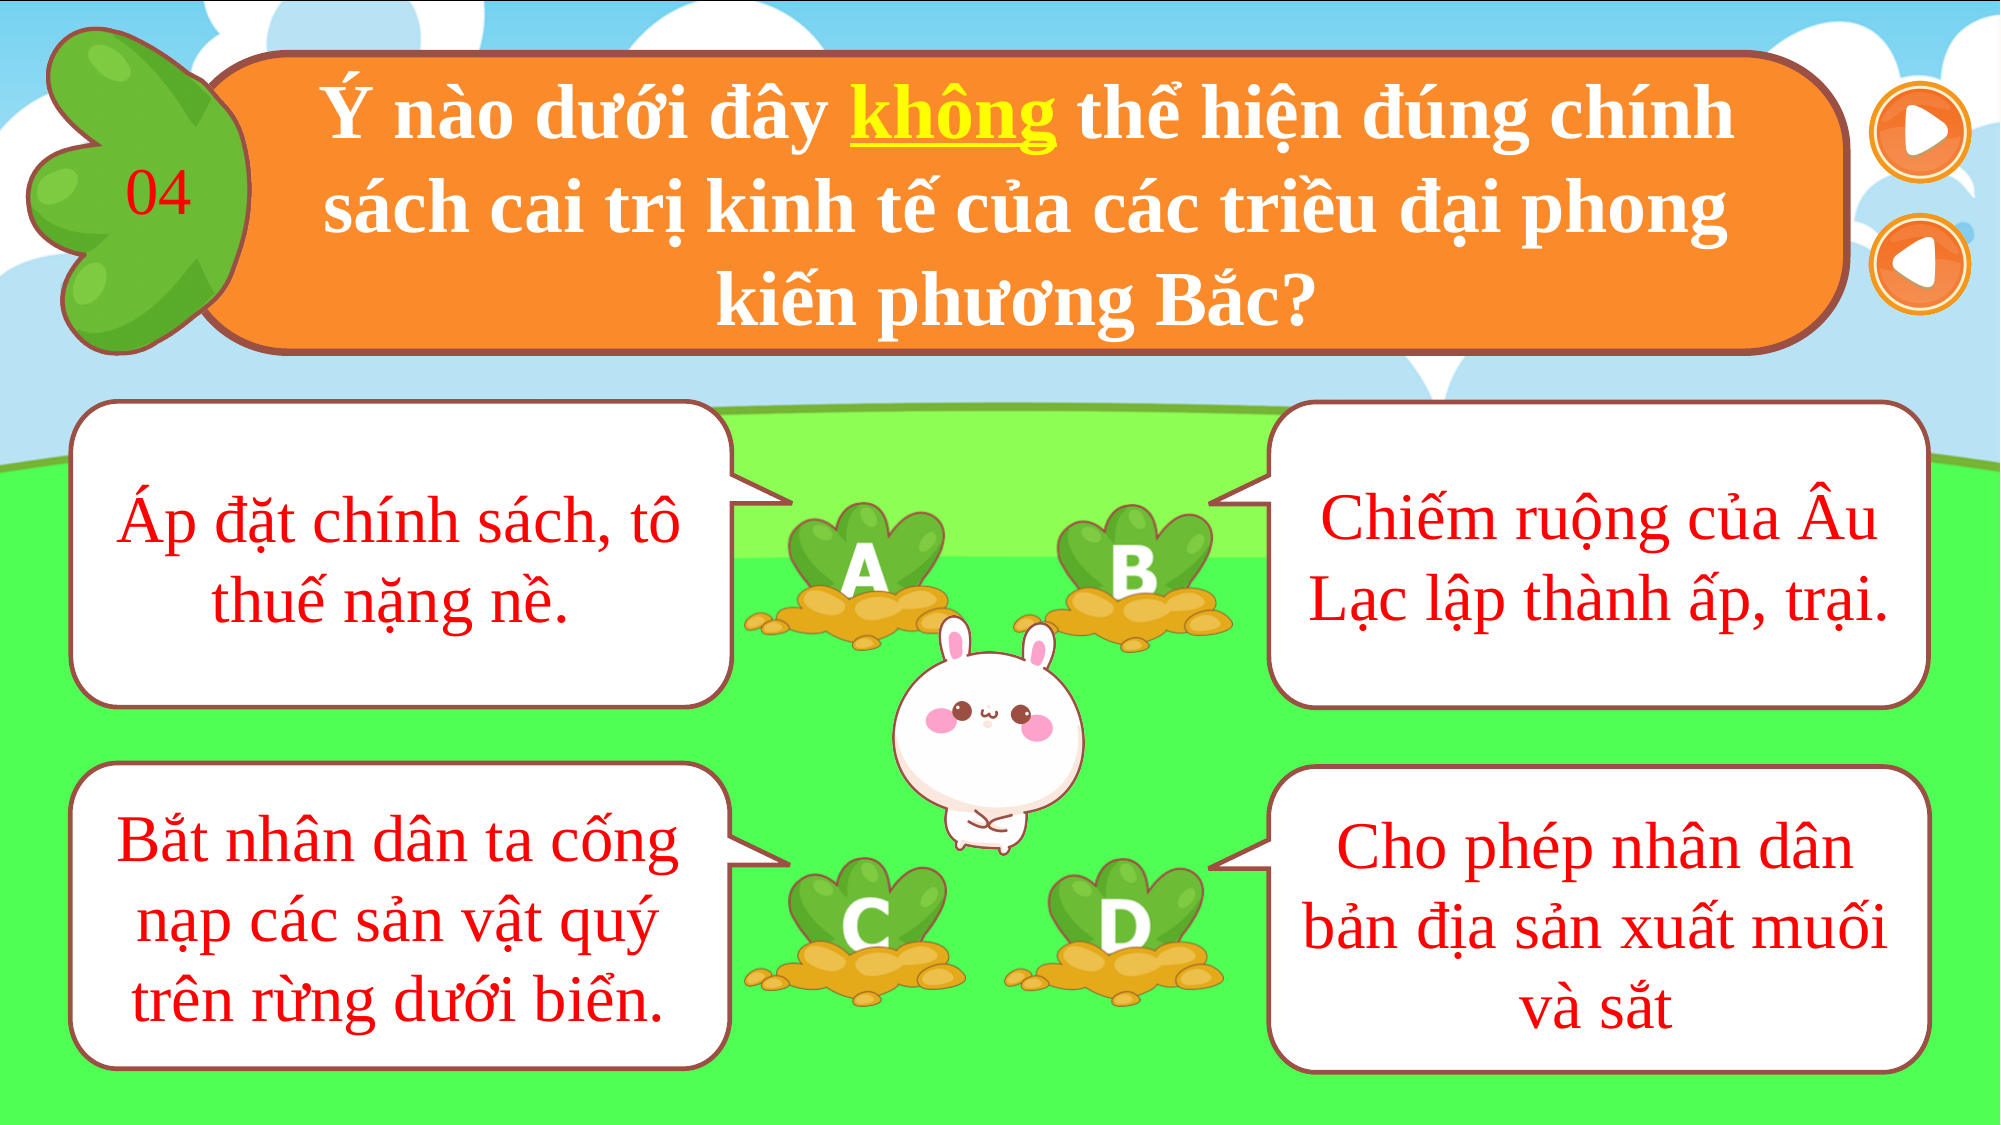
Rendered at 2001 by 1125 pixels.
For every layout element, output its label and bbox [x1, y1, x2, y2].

text_box [1208, 766, 1930, 1074]
text_box [67, 762, 790, 1069]
text_box [1208, 401, 1932, 708]
text_box [68, 401, 793, 708]
picture [0, 0, 2001, 1125]
text_box [25, 26, 1851, 356]
